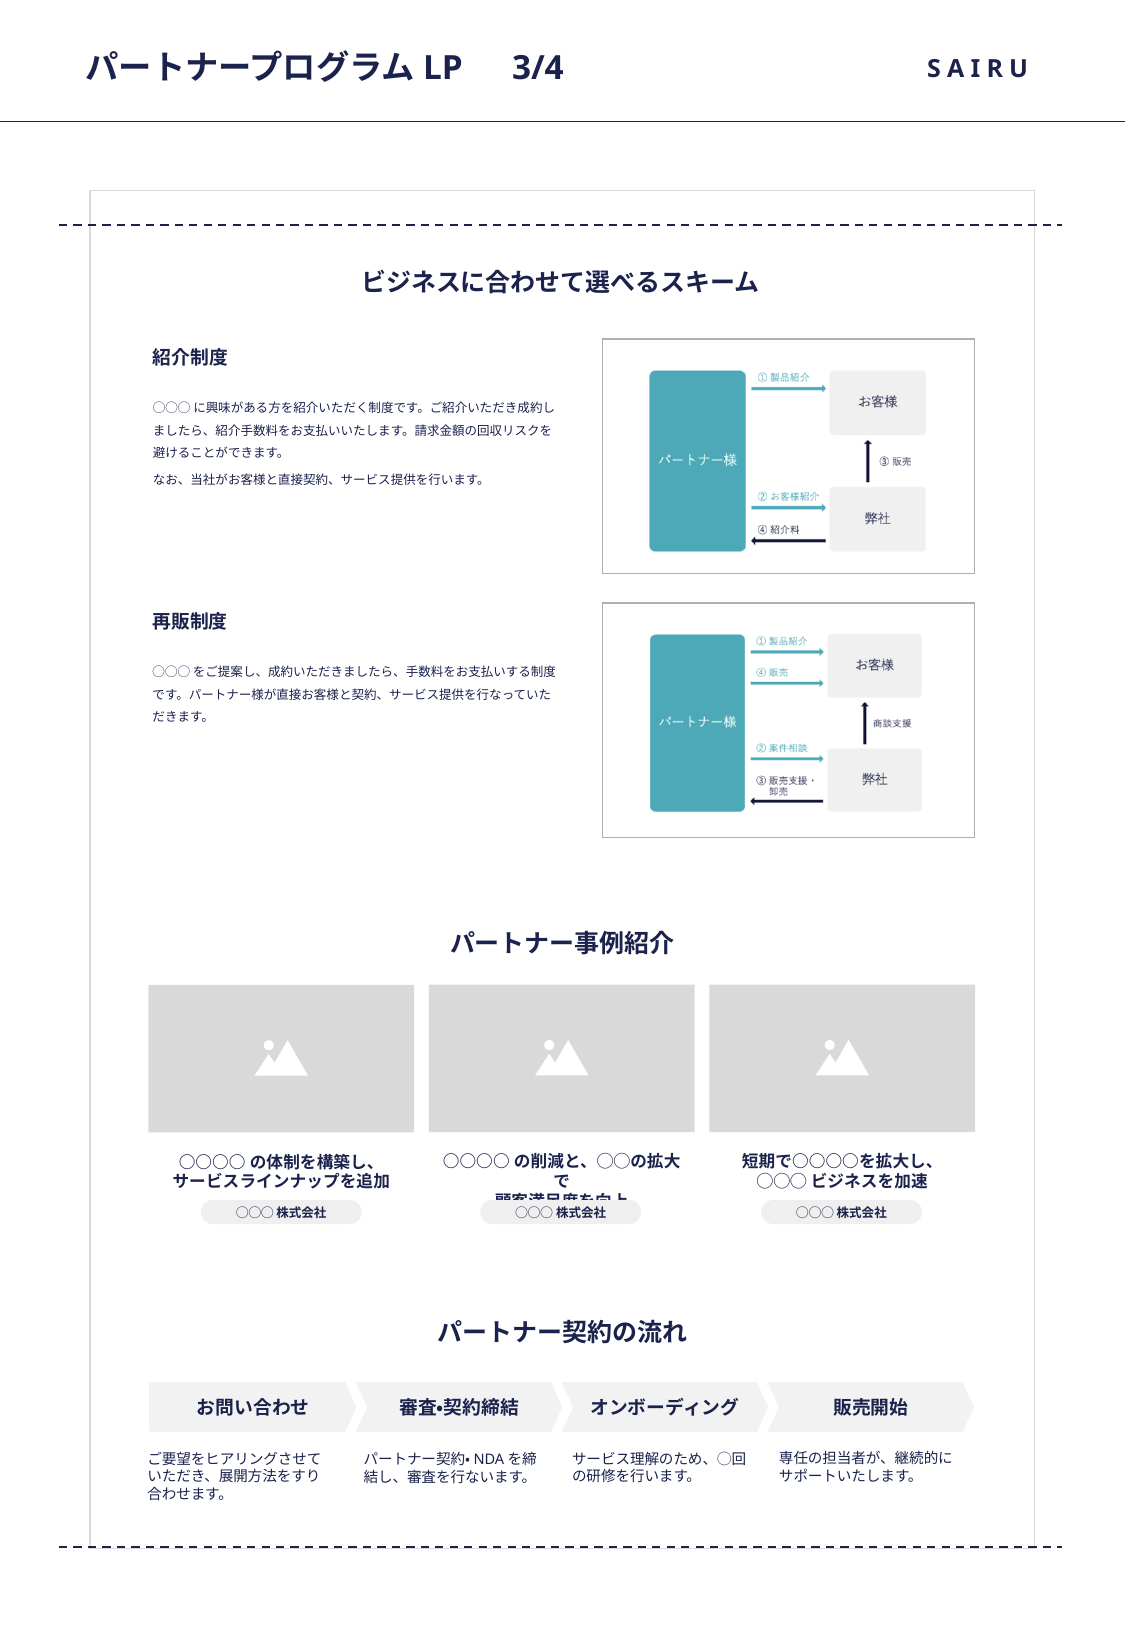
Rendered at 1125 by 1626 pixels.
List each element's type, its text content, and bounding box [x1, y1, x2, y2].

text_box SAIRU [827, 37, 1035, 97]
text_box パートナー事例紹介 [149, 913, 976, 973]
text_box [708, 983, 976, 1133]
title パートナープログラムLP 3/4 [79, 36, 789, 96]
text_box 審査・契約締結 [354, 1381, 564, 1434]
text_box [428, 983, 696, 1133]
text_box オンボーディング [559, 1381, 770, 1434]
text_box [601, 338, 975, 574]
text_box ○○○○の削減と、◯◯の拡大で 顧客満足度を向上 [428, 1145, 695, 1199]
text_box [601, 602, 975, 838]
text_box ◯◯◯に興味がある方を紹介いただく制度です。ご紹介いただき成約しましたら、紹介手数料をお支払いいたします。請求金額の回収リスクを避けることができます。 なお、当社がお客様と直接契約、サービス提供を行います。 [146, 386, 567, 503]
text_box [148, 1381, 357, 1433]
text_box 販売開始 [765, 1381, 976, 1434]
picture [616, 620, 958, 818]
text_box パートナー契約・NDAを締結し、審査を行ないます。 [362, 1449, 547, 1504]
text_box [534, 1039, 589, 1076]
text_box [815, 1039, 870, 1076]
text_box ○○○○の体制を構築し、 サービスラインナップを追加 [148, 1145, 415, 1199]
picture [612, 354, 962, 567]
text_box 再販制度 [146, 603, 566, 639]
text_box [254, 1040, 309, 1076]
text_box サービス理解のため、◯回の研修を行います。 [571, 1449, 756, 1504]
text_box 専任の担当者が、継続的にサポートいたします。 [778, 1448, 963, 1504]
text_box ご要望をヒアリングさせていただき、展開方法をすり合わせます。 [146, 1449, 331, 1504]
text_box ◯◯◯株式会社 [761, 1200, 922, 1225]
text_box ◯◯◯株式会社 [480, 1200, 642, 1225]
text_box パートナー契約の流れ [149, 1301, 976, 1361]
text_box ◯◯◯株式会社 [200, 1200, 362, 1225]
text_box 短期で○○○○を拡大し、 ◯◯◯ビジネスを加速 [709, 1145, 976, 1199]
text_box ◯◯◯をご提案し、成約いただきましたら、手数料をお支払いする制度です。パートナー様が直接お客様と契約、サービス提供を行なっていただきます。 [146, 650, 566, 767]
text_box [147, 984, 415, 1133]
text_box ビジネスに合わせて選べるスキーム [147, 251, 975, 311]
text_box 紹介制度 [146, 339, 567, 375]
